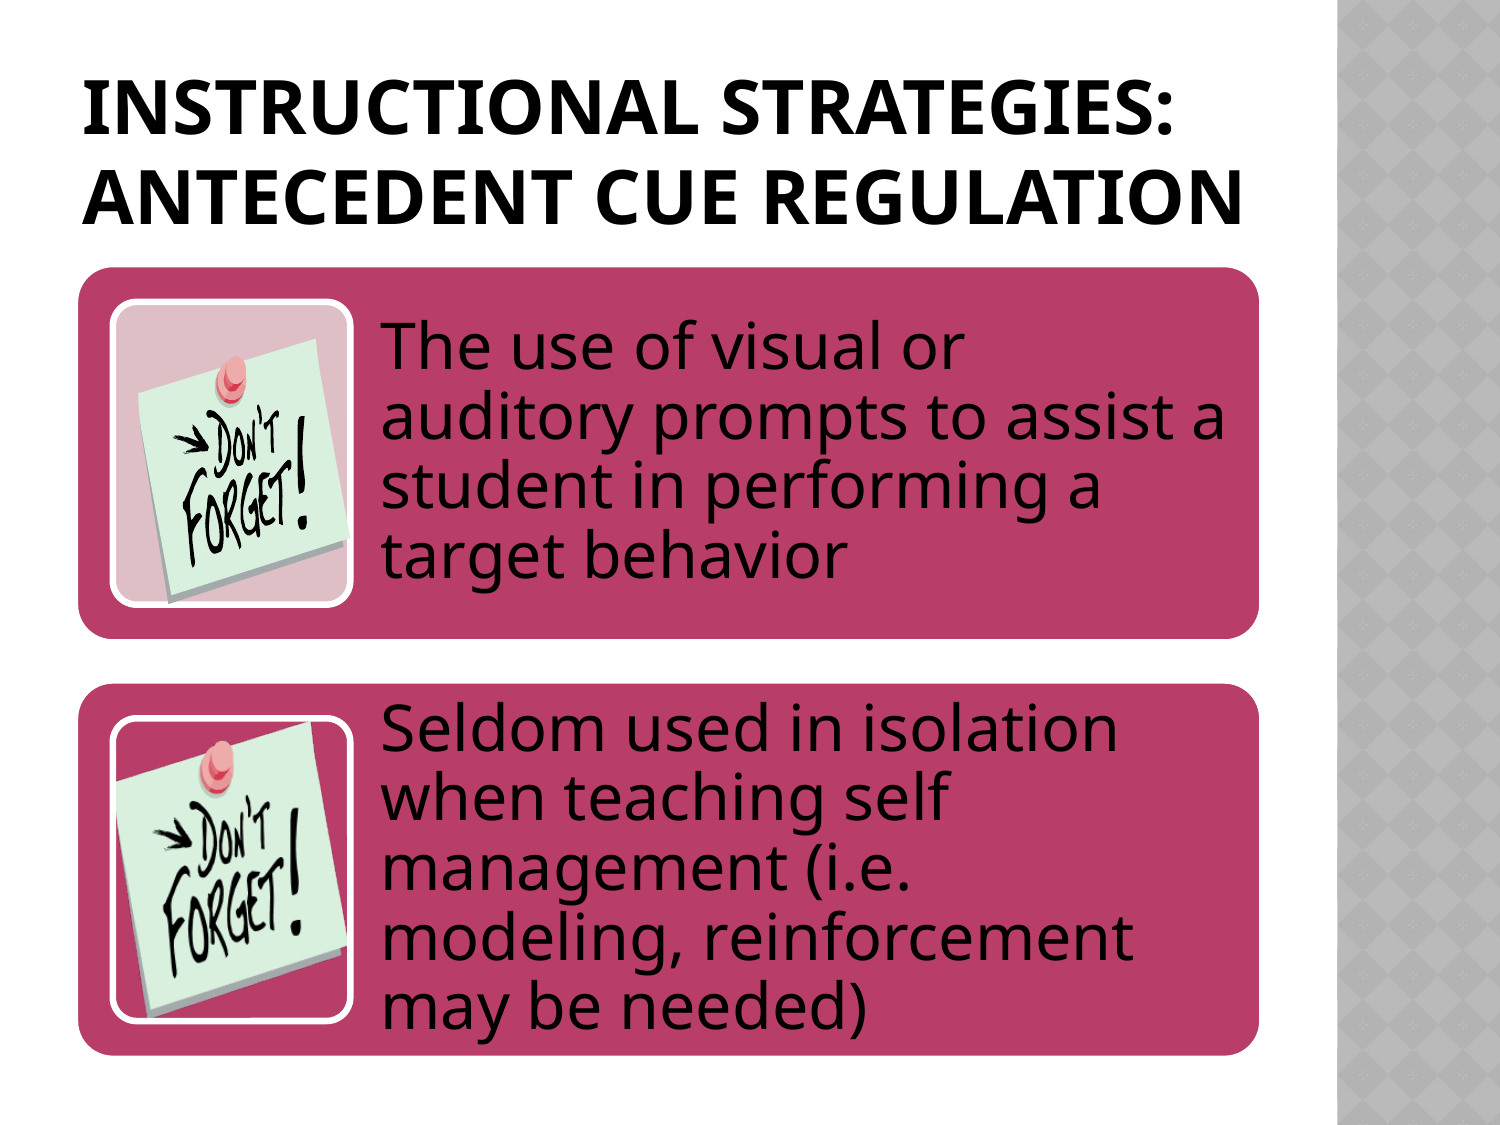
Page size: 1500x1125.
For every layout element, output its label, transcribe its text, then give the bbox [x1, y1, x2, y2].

title Instructional Strategies: Antecedent Cue Regulation [75, 52, 1263, 240]
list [74, 263, 1263, 1060]
picture [136, 337, 352, 606]
